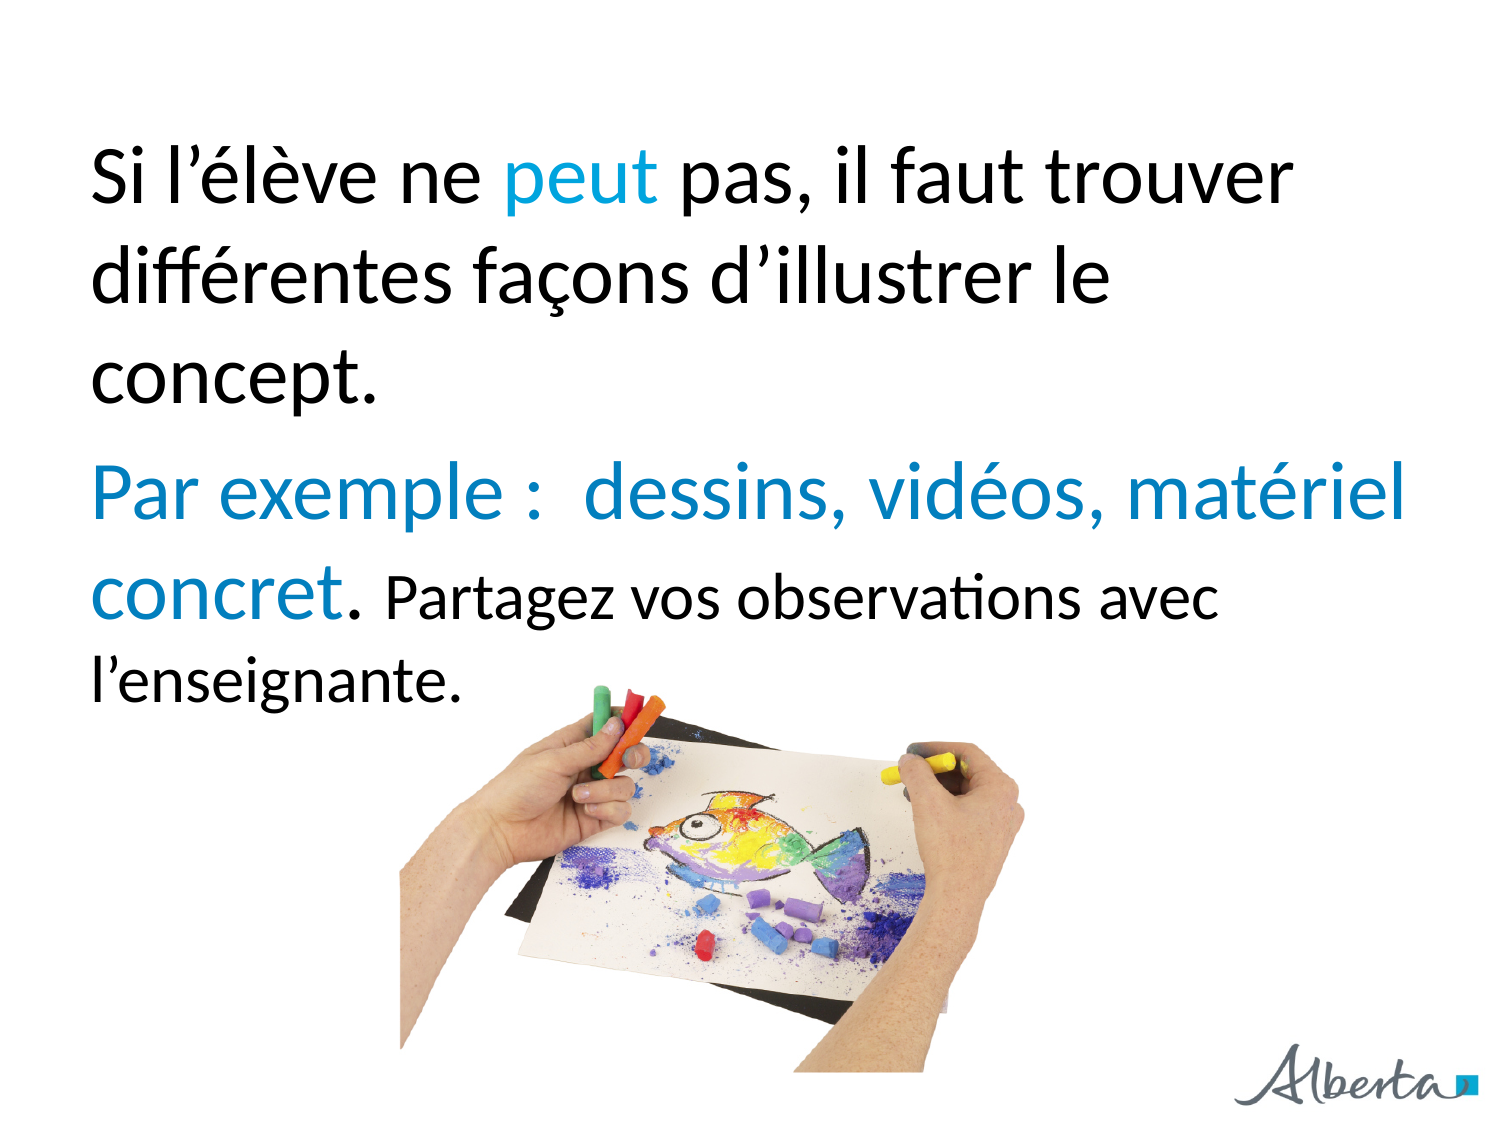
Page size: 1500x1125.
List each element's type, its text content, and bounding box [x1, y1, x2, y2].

list Si l’élève ne peut pas, il faut trouver différentes façons d’illustrer le concept. Par exemple : dessins, vidéos, matériel concret. Partagez vos observations avec l’enseignante. [75, 112, 1425, 855]
picture [399, 671, 1038, 1073]
picture [1211, 1024, 1500, 1125]
